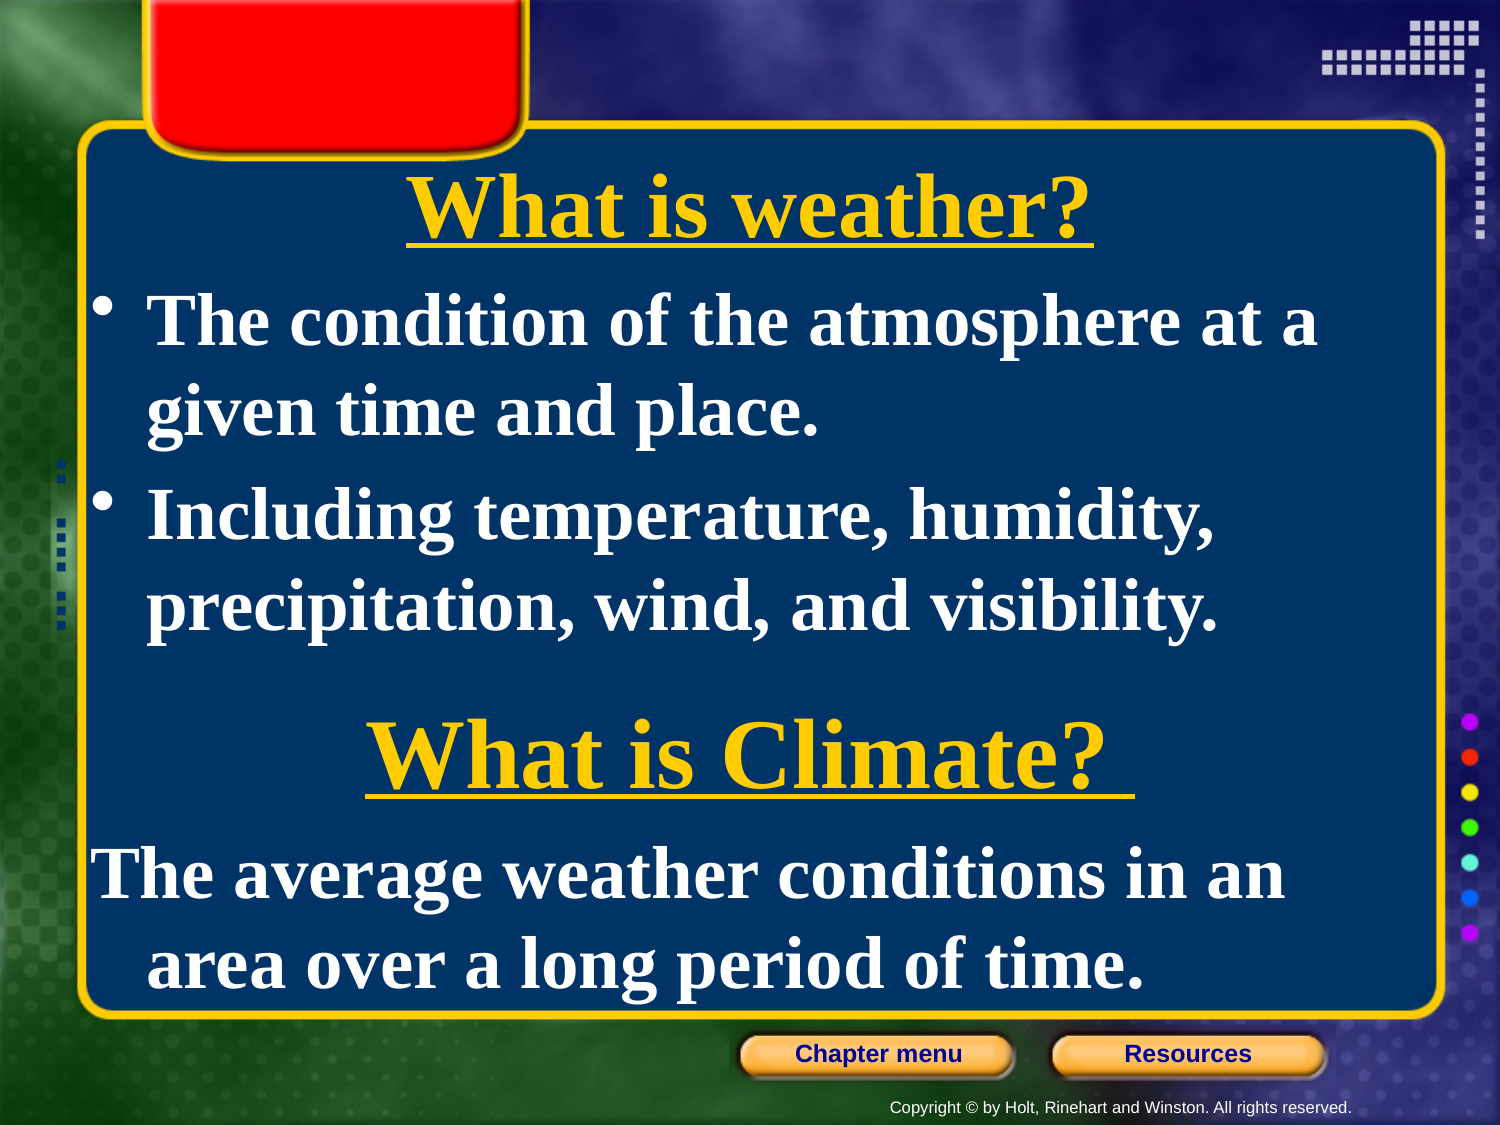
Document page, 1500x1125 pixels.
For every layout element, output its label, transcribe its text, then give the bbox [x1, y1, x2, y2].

list The condition of the atmosphere at a given time and place. Including temperature, humidity, precipitation, wind, and visibility. What is Climate? The average weather conditions in an area over a long period of time. [75, 262, 1425, 1075]
picture [0, 0, 1500, 1125]
title What is weather? [75, 138, 1425, 262]
